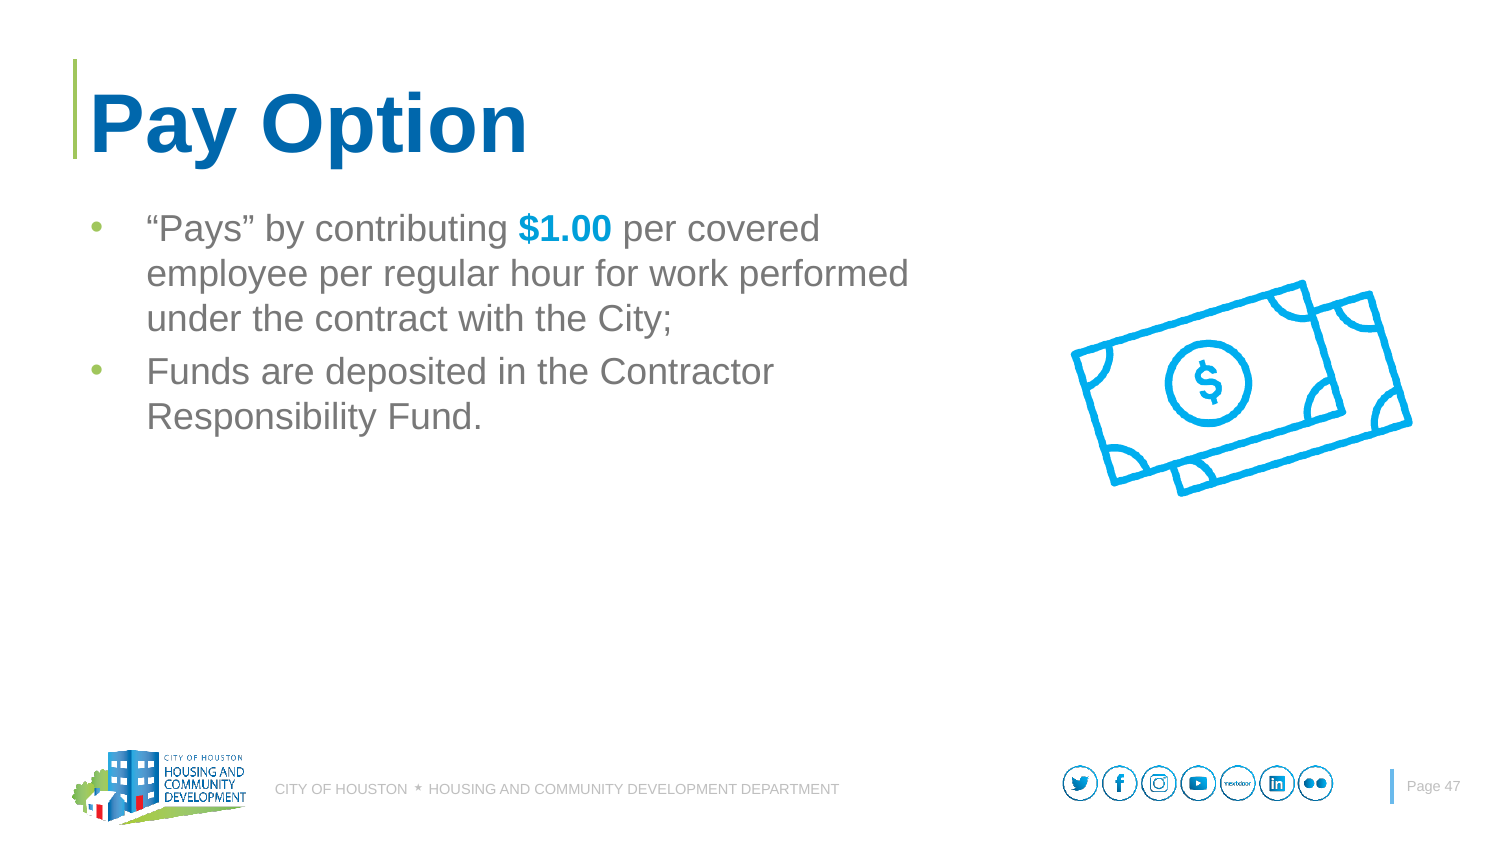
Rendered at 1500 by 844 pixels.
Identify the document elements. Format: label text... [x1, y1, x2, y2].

picture [1204, 765, 1254, 801]
picture [1165, 765, 1214, 801]
picture [1125, 765, 1174, 801]
picture [1343, 300, 1374, 324]
picture [1091, 300, 1327, 467]
picture [1311, 386, 1336, 417]
picture [1322, 765, 1339, 801]
picture [1062, 765, 1074, 777]
picture [1110, 452, 1142, 477]
picture [1070, 278, 1413, 417]
picture [1178, 465, 1208, 487]
picture [1244, 765, 1293, 801]
picture [1086, 765, 1135, 801]
title Pay Option [75, 61, 1425, 203]
picture [1081, 349, 1106, 381]
picture [1379, 396, 1403, 427]
picture [1283, 765, 1331, 801]
picture [1070, 357, 1413, 498]
list “Pays” by contributing $1.00 per covered employee per regular hour for work performed under the contract with the City; Funds are deposited in the Contractor Responsibility Fund. [75, 196, 1000, 710]
picture [1276, 289, 1307, 314]
picture [1205, 310, 1393, 477]
picture [1062, 768, 1096, 801]
picture [72, 750, 246, 825]
